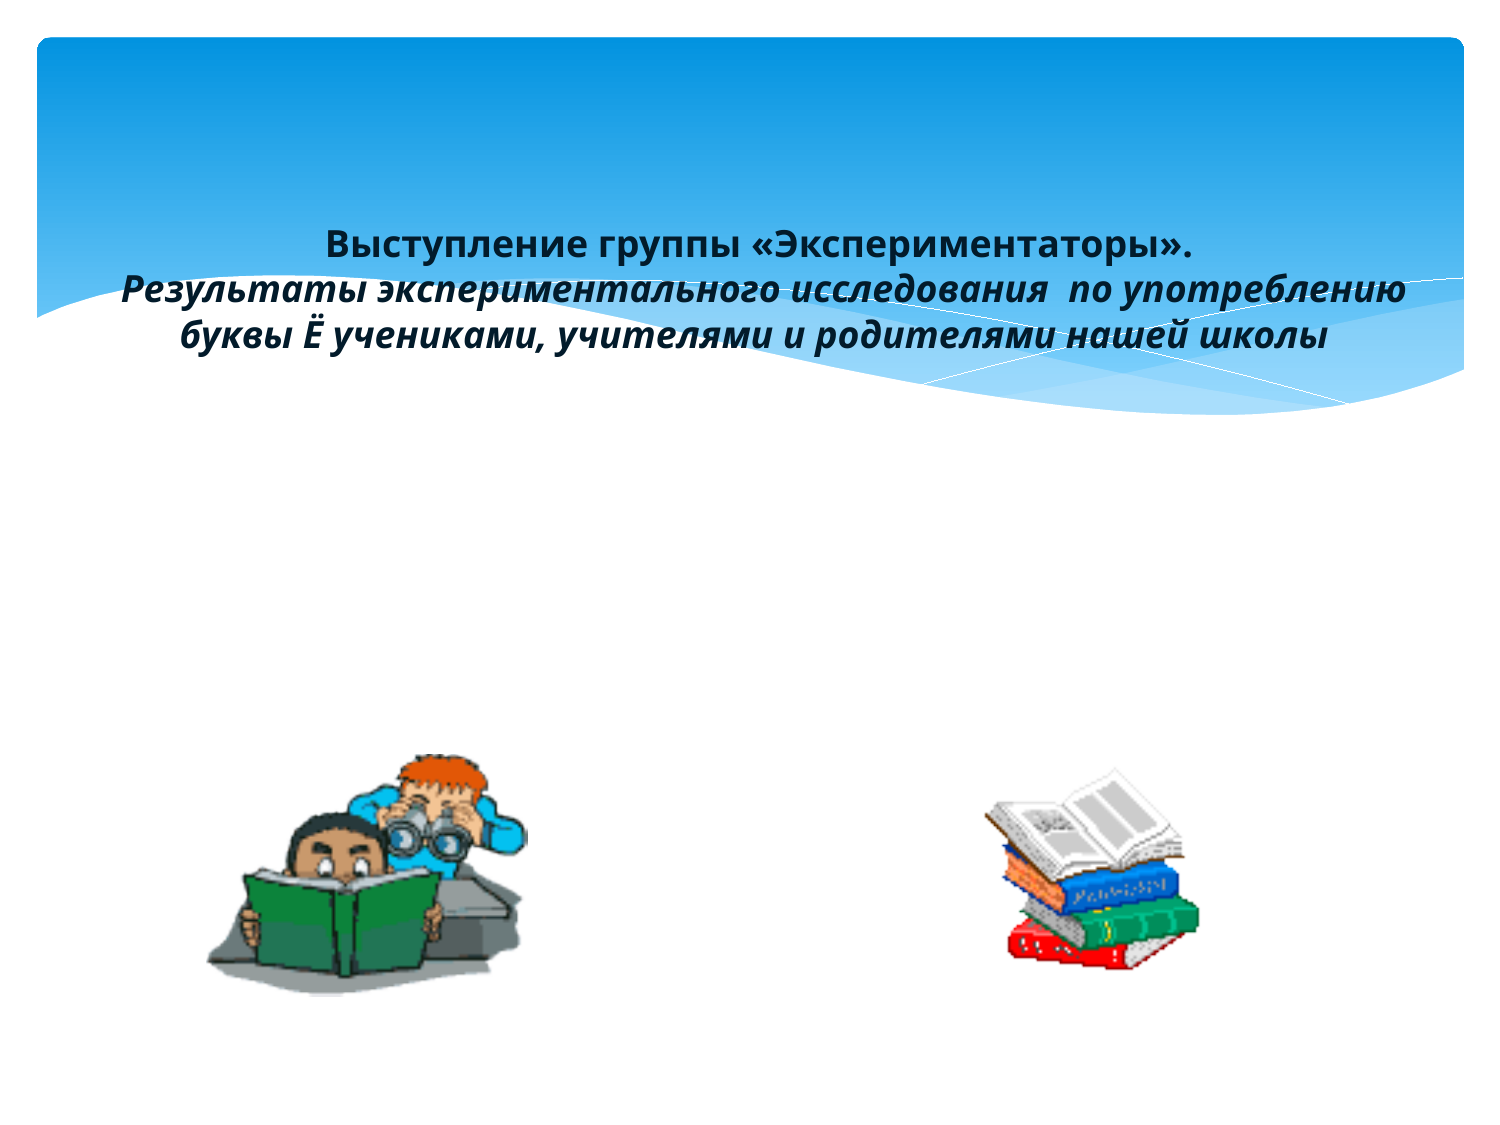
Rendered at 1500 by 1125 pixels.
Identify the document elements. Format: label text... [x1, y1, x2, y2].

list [974, 739, 1210, 975]
title Выступление группы «Экспериментаторы». Результаты экспериментального исследования по употреблению буквы Ё учениками, учителями и родителями нашей школы [94, 55, 1425, 386]
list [206, 754, 529, 997]
